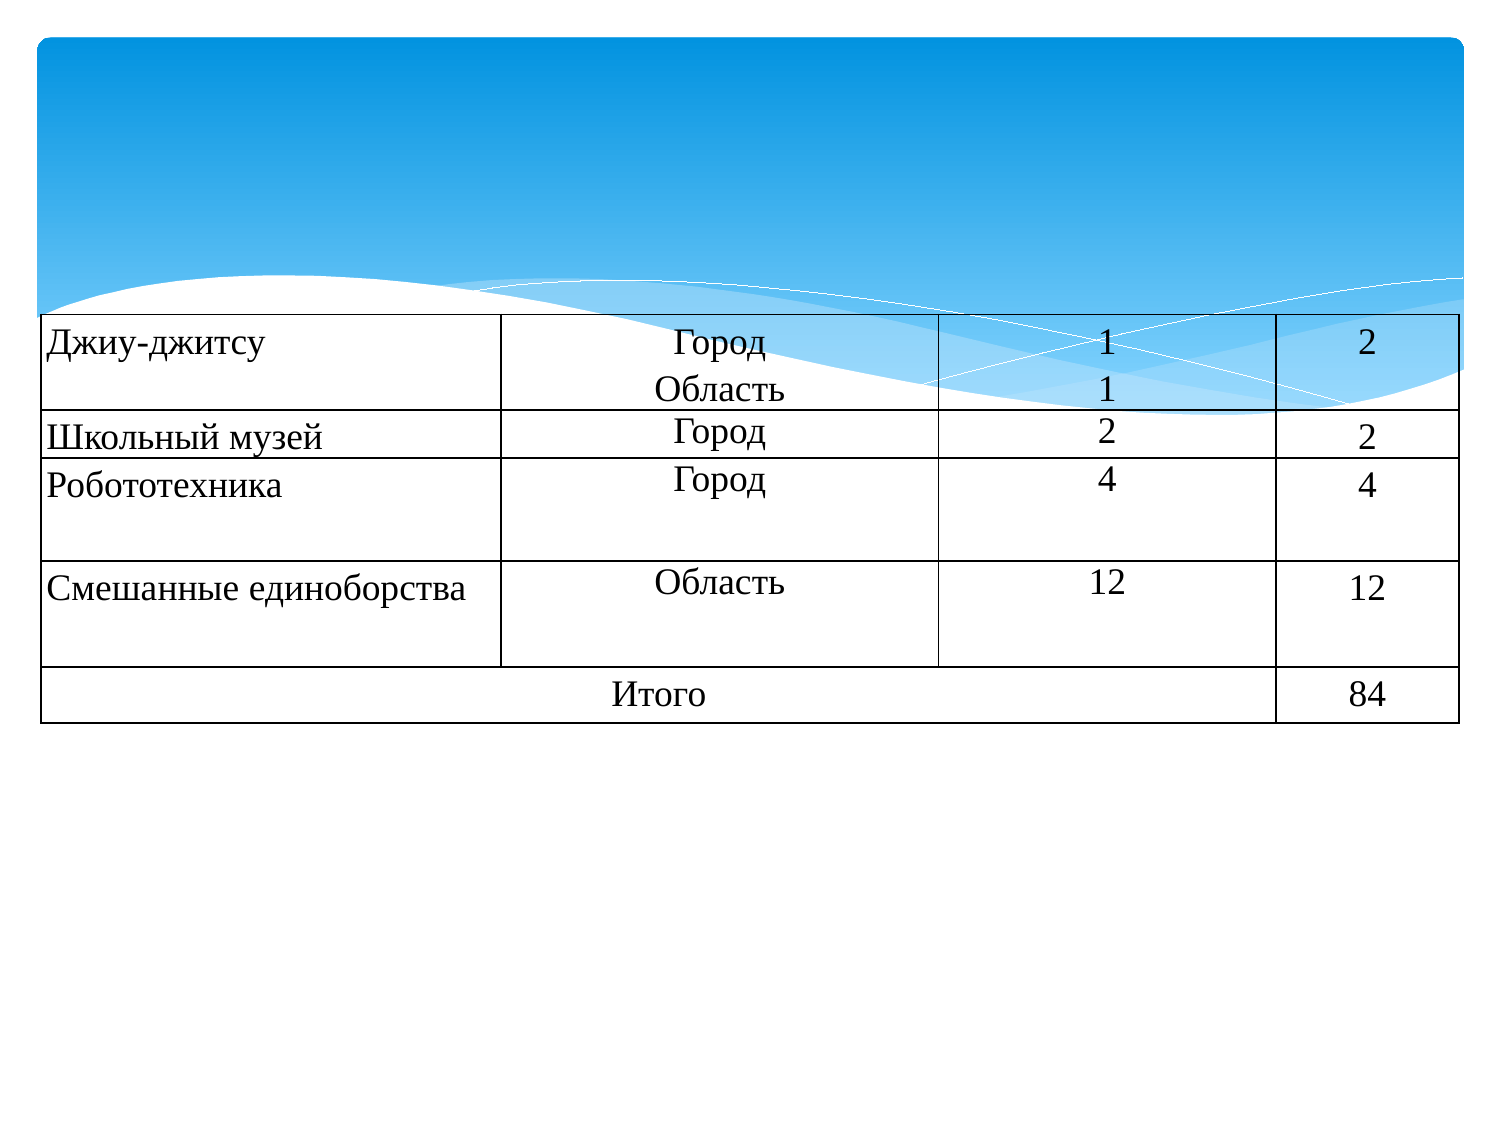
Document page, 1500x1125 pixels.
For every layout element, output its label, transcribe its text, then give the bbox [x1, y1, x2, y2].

table_header Джиу-джитсу [42, 315, 500, 409]
table_cell 2 [1277, 411, 1458, 457]
table_cell 12 [1277, 562, 1458, 666]
table_cell Итого [42, 668, 1275, 722]
table_header 1 1 [939, 315, 1275, 409]
table_cell Смешанные единоборства [42, 562, 500, 666]
table_cell 4 [939, 459, 1275, 560]
table_cell Робототехника [42, 459, 500, 560]
table_cell 84 [1277, 668, 1458, 722]
table_cell Город [502, 459, 938, 560]
table_cell Область [502, 562, 938, 666]
table_cell Город [502, 411, 938, 457]
table_cell 4 [1277, 459, 1458, 560]
table_cell 12 [939, 562, 1275, 666]
table_header 2 [1277, 315, 1458, 409]
table_header Город Область [502, 315, 938, 409]
table_cell Школьный музей [42, 411, 500, 457]
table_cell 2 [939, 411, 1275, 457]
